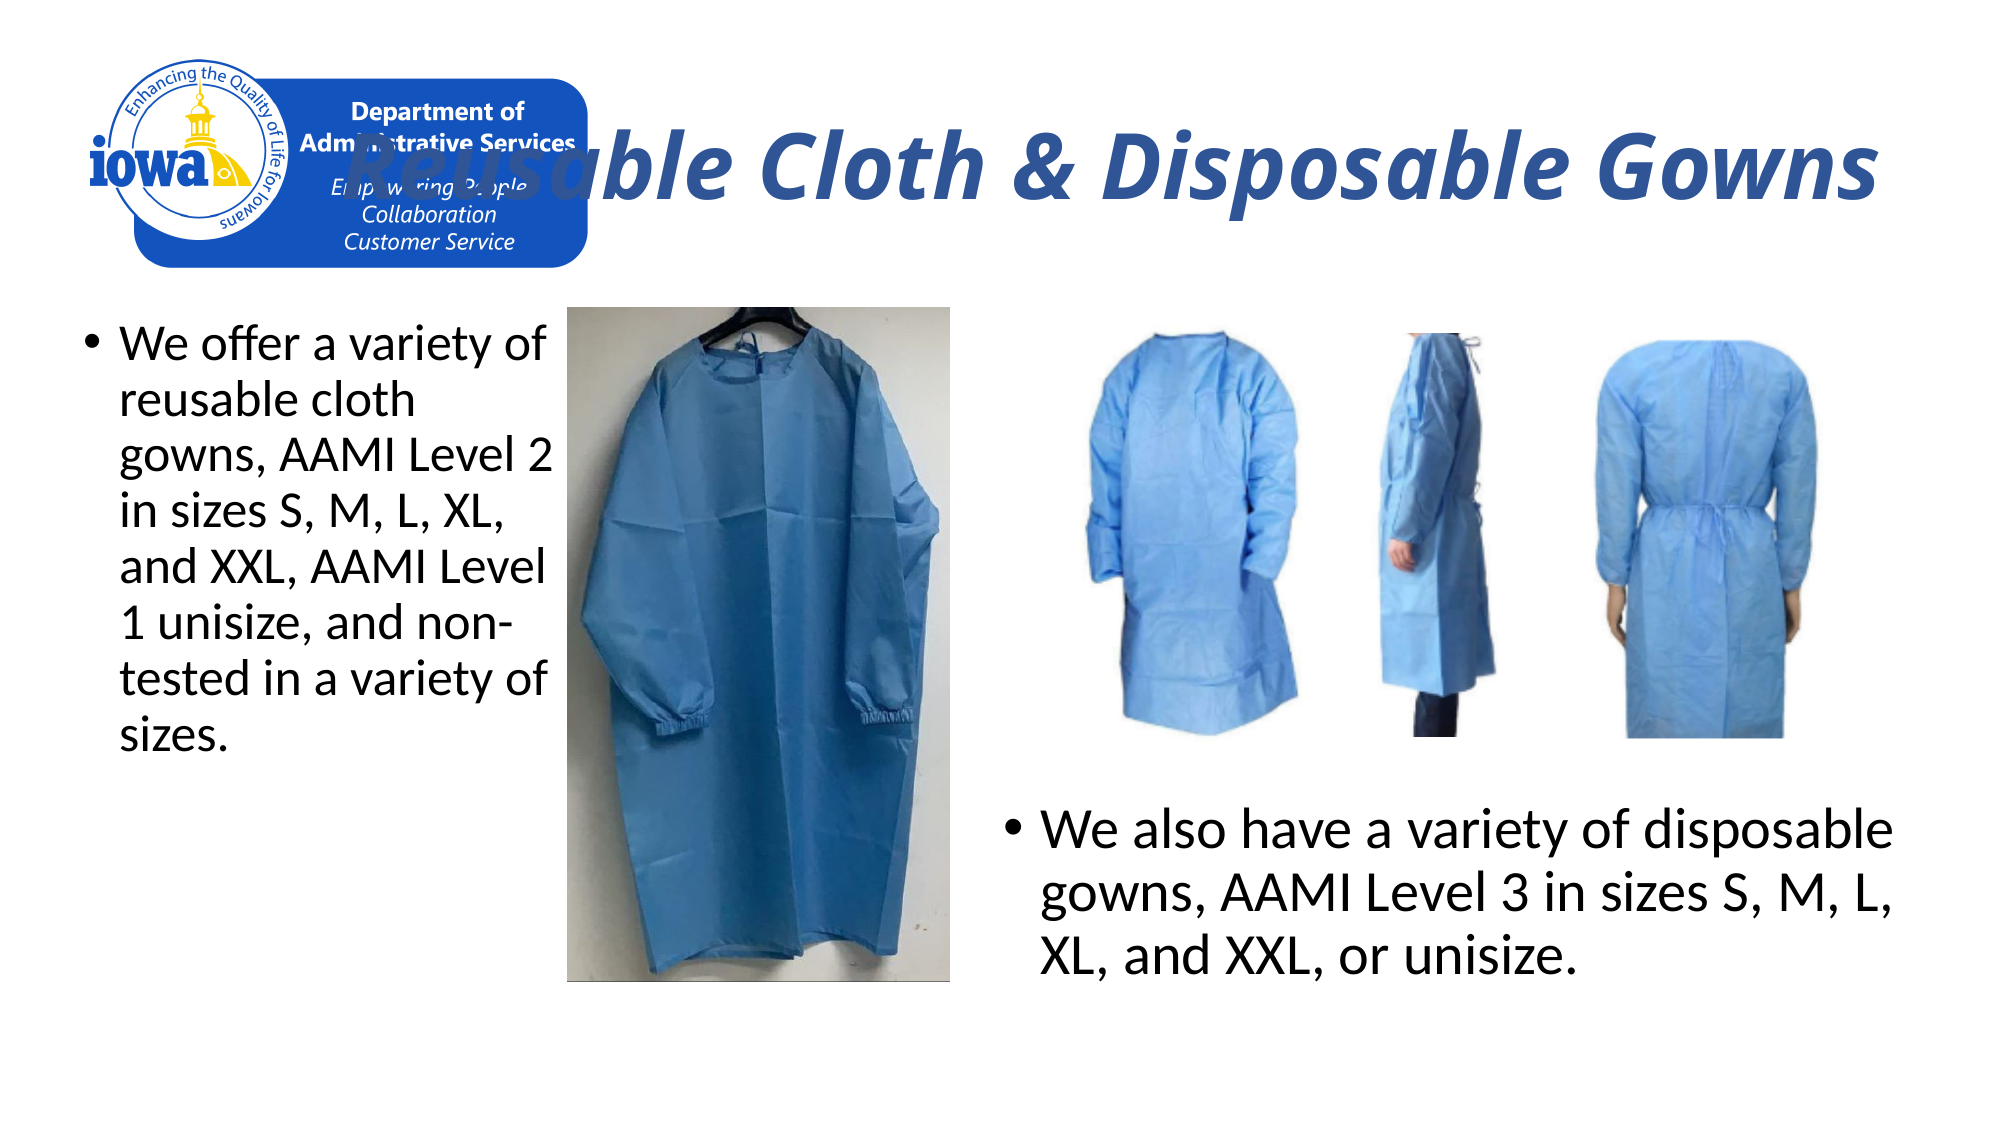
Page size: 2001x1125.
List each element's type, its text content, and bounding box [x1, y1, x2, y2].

list We offer a variety of reusable cloth gowns, AAMI Level 2 in sizes S, M, L, XL, and XXL, AAMI Level 1 unisize, and non-tested in a variety of sizes. [68, 308, 567, 778]
picture [1583, 333, 1826, 752]
picture [87, 59, 588, 268]
text_box We also have a variety of disposable gowns, AAMI Level 3 in sizes S, M, L, XL, and XXL, or unisize. [988, 791, 1913, 1009]
title Reusable Cloth & Disposable Gowns [172, 61, 1898, 279]
picture [567, 307, 950, 982]
picture [1062, 307, 1322, 752]
picture [1367, 333, 1518, 737]
